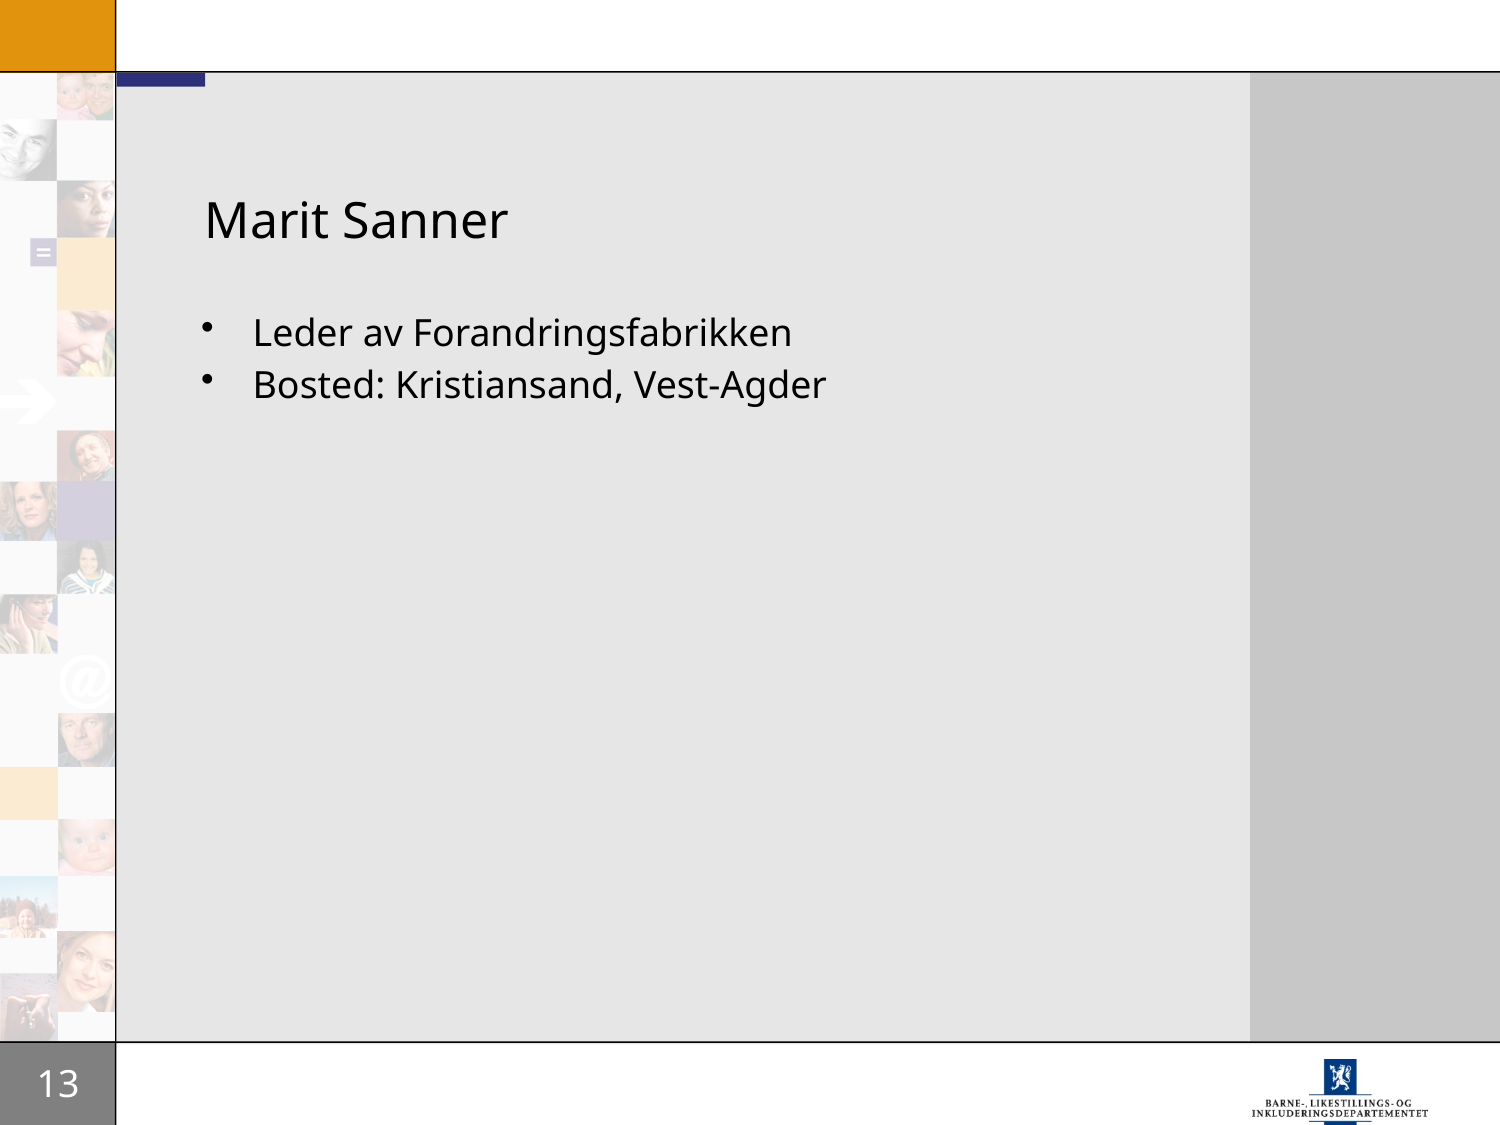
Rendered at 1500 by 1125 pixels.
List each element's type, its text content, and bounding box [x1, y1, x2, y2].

picture [0, 73, 115, 1041]
list Leder av Forandringsfabrikken Bosted: Kristiansand, Vest-Agder [185, 301, 1251, 977]
picture [1252, 1059, 1428, 1125]
title Marit Sanner [189, 174, 1247, 263]
